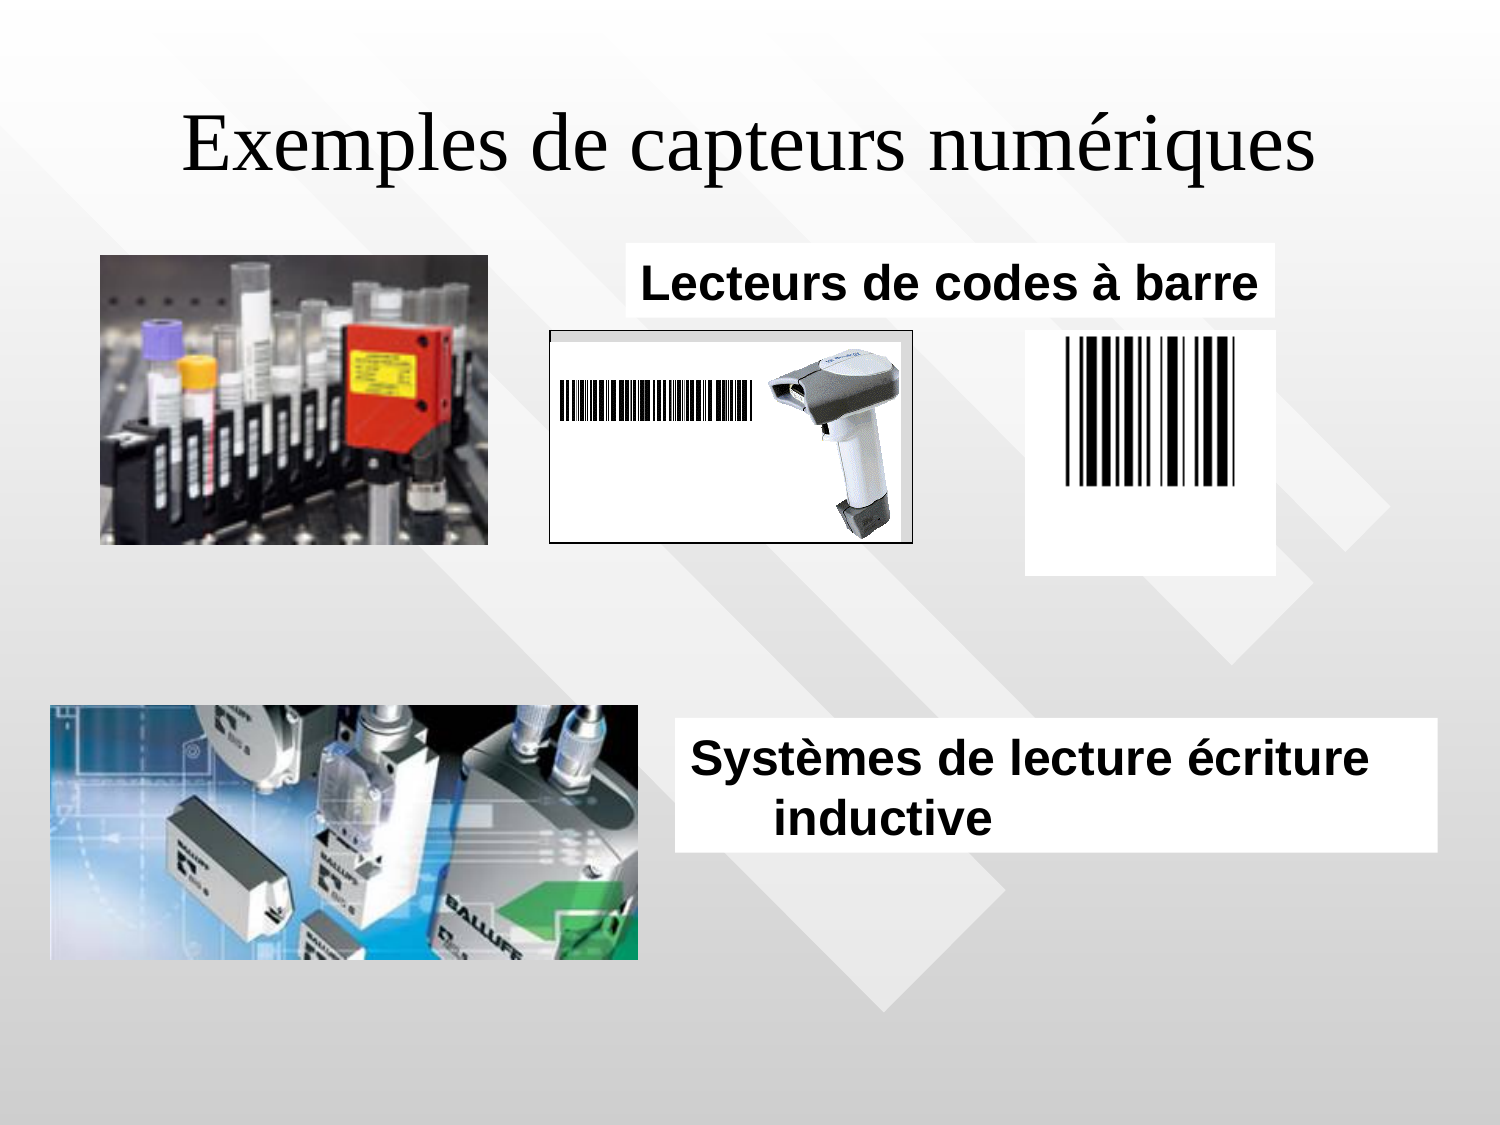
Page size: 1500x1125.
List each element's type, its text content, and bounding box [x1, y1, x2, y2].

text_box Systèmes de lecture écriture inductive [675, 717, 1438, 853]
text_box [549, 330, 913, 544]
title Exemples de capteurs numériques [112, 37, 1388, 238]
picture [1024, 330, 1276, 576]
picture [99, 255, 488, 545]
picture [49, 705, 638, 960]
text_box Lecteurs de codes à barre [625, 242, 1275, 318]
